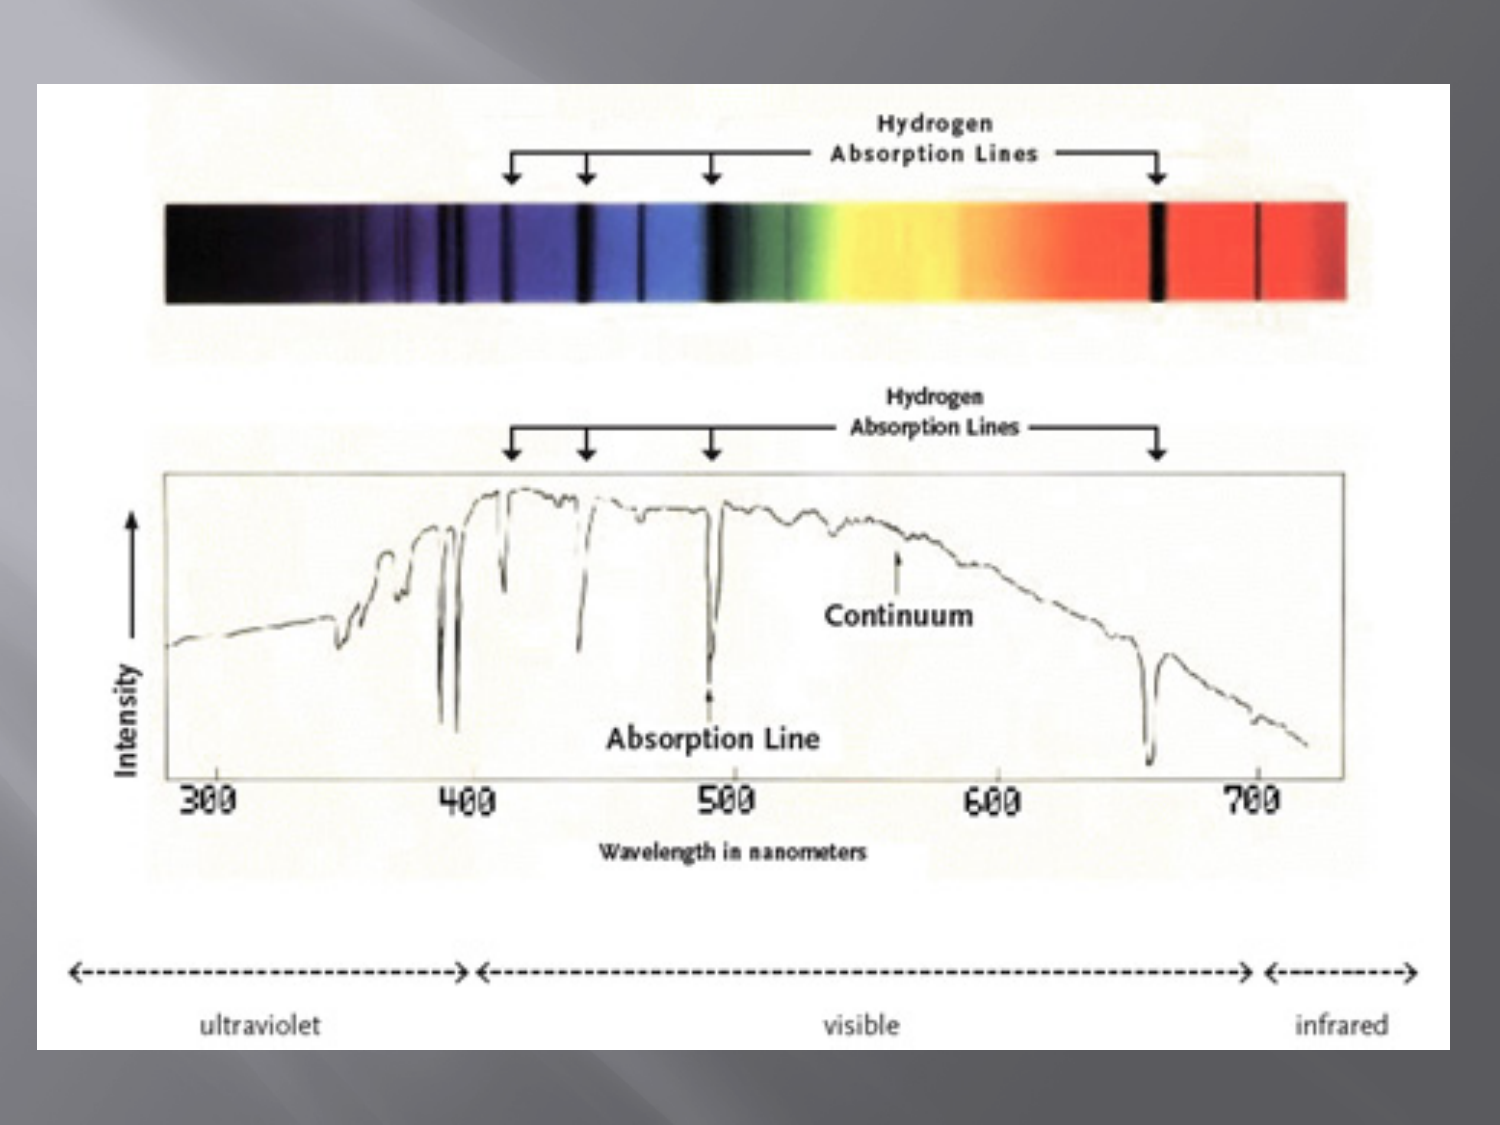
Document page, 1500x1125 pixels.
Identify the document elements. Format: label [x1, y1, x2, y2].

picture [37, 84, 1451, 1050]
